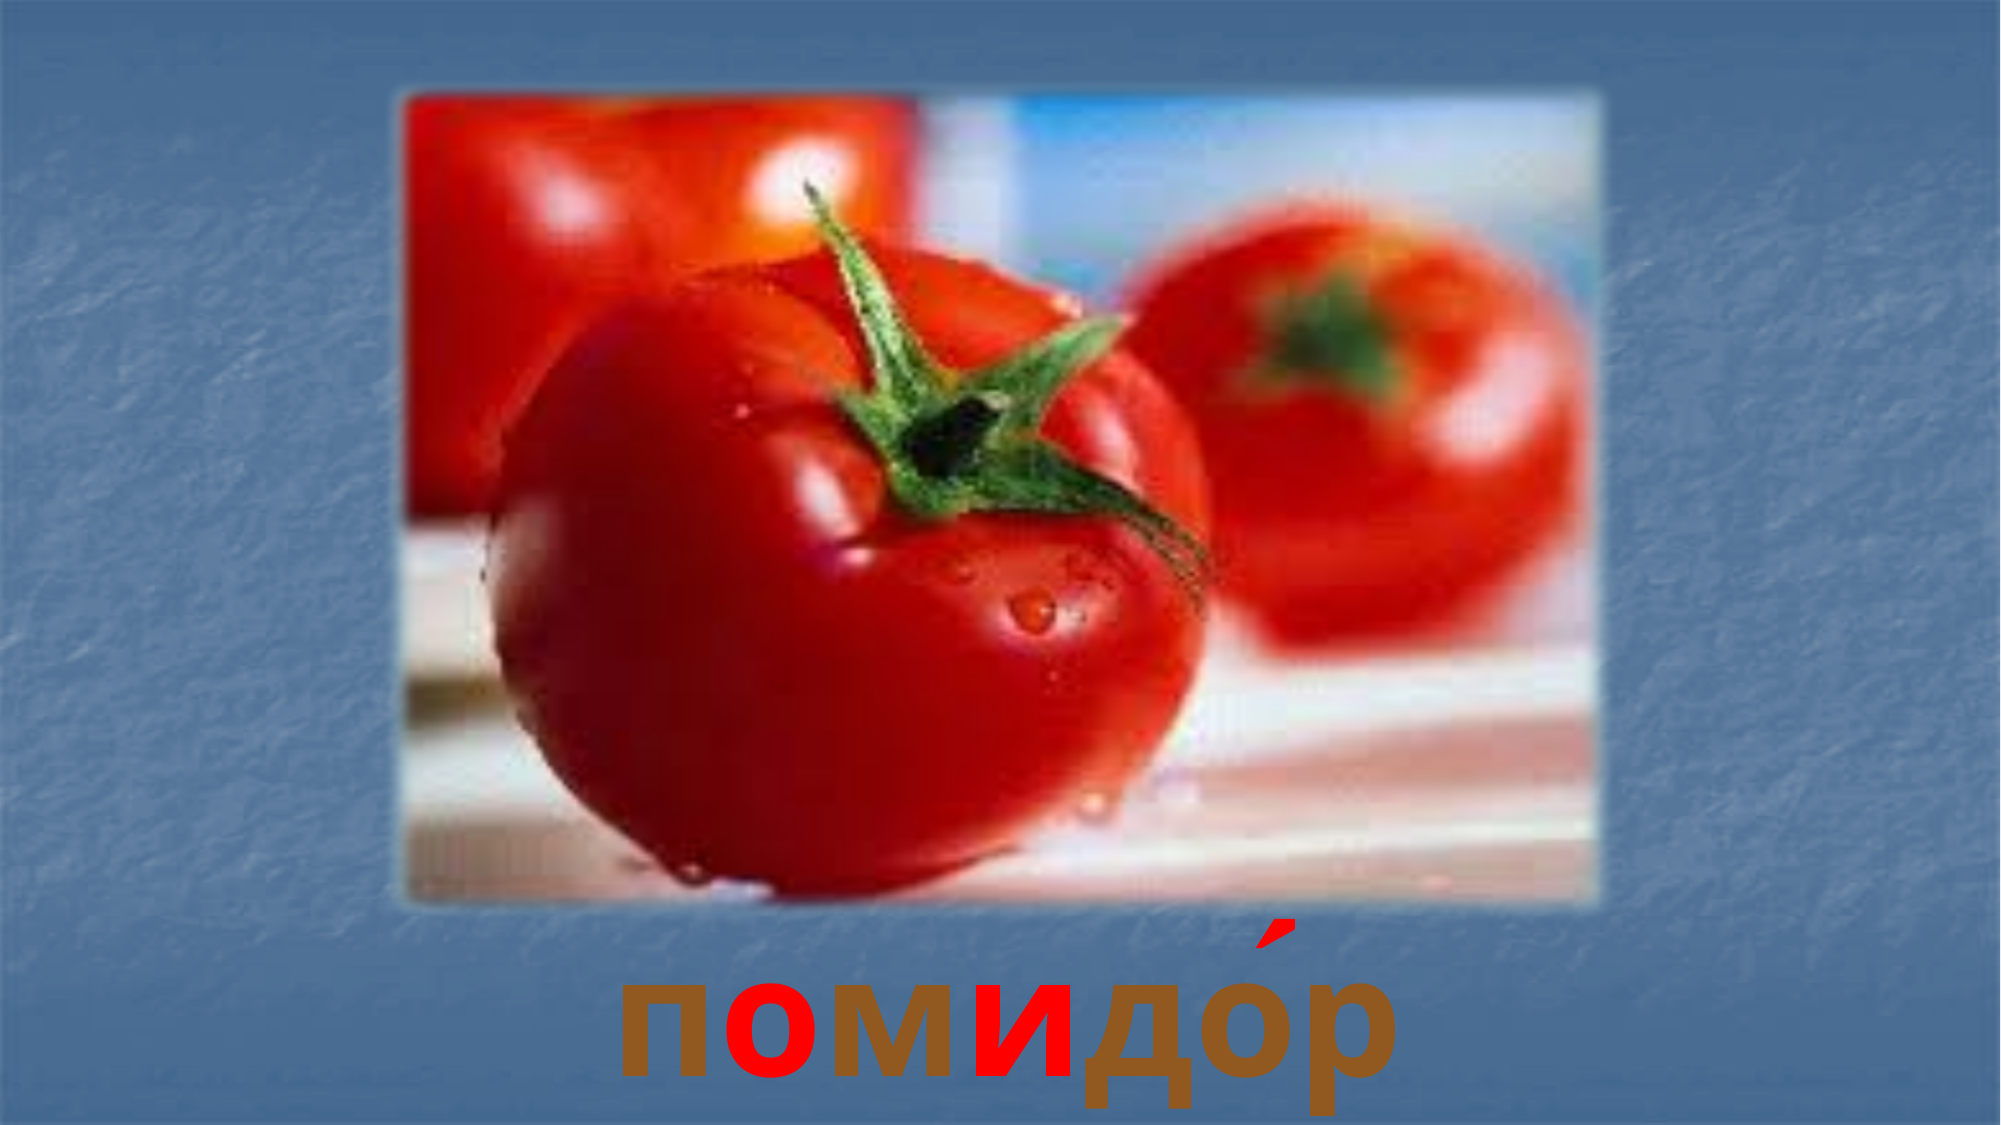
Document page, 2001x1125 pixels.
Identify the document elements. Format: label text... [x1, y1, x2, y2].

text_box помидор [331, 902, 1682, 1090]
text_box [1204, 921, 1295, 1052]
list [383, 78, 1616, 921]
